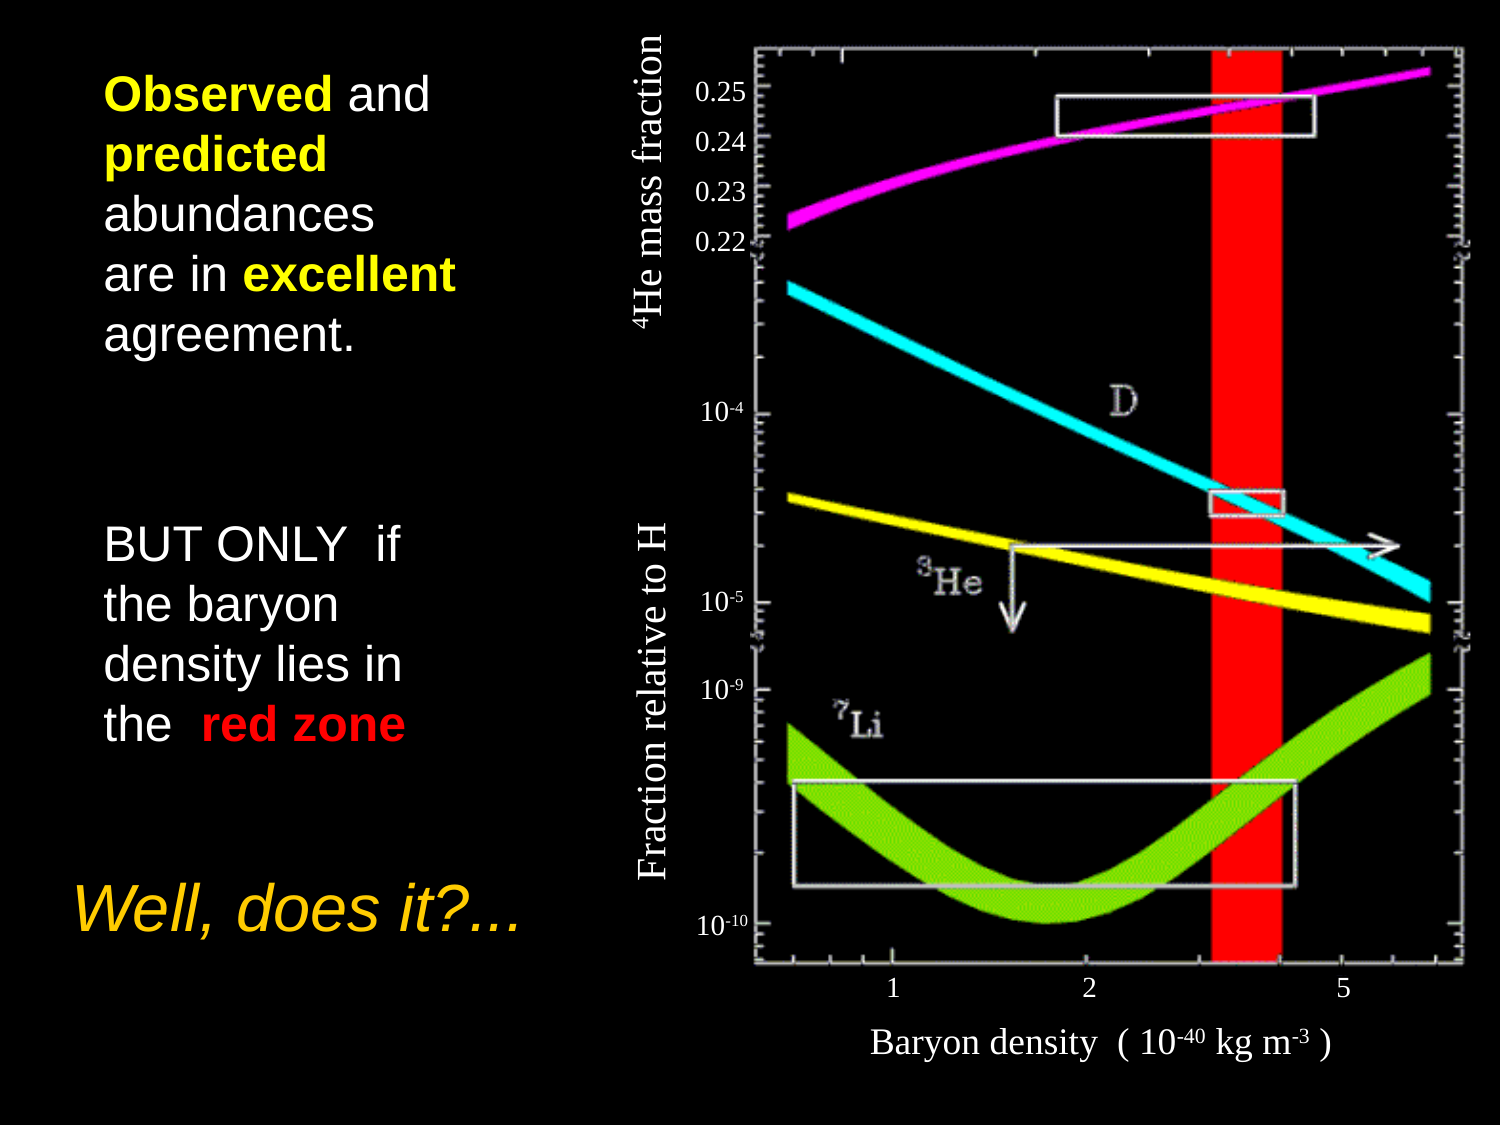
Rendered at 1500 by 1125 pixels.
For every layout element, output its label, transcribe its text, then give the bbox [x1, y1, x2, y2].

picture [749, 42, 1471, 977]
text_box Fraction relative to H [616, 507, 682, 896]
text_box 4He mass fraction [611, 19, 677, 345]
text_box 0.25 0.24 0.23 0.22 [680, 65, 744, 265]
text_box Baryon density ( 10-40 kg m-3 ) [855, 1009, 1348, 1070]
text_box 1 2 5 [871, 984, 1367, 1011]
text_box Well, does it?... [56, 857, 541, 953]
text_box Observed and predicted abundances are in excellent agreement. BUT ONLY if the baryon density lies in the red zone [88, 54, 491, 820]
text_box 10-4 10-5 10-9 10-10 [680, 385, 744, 949]
